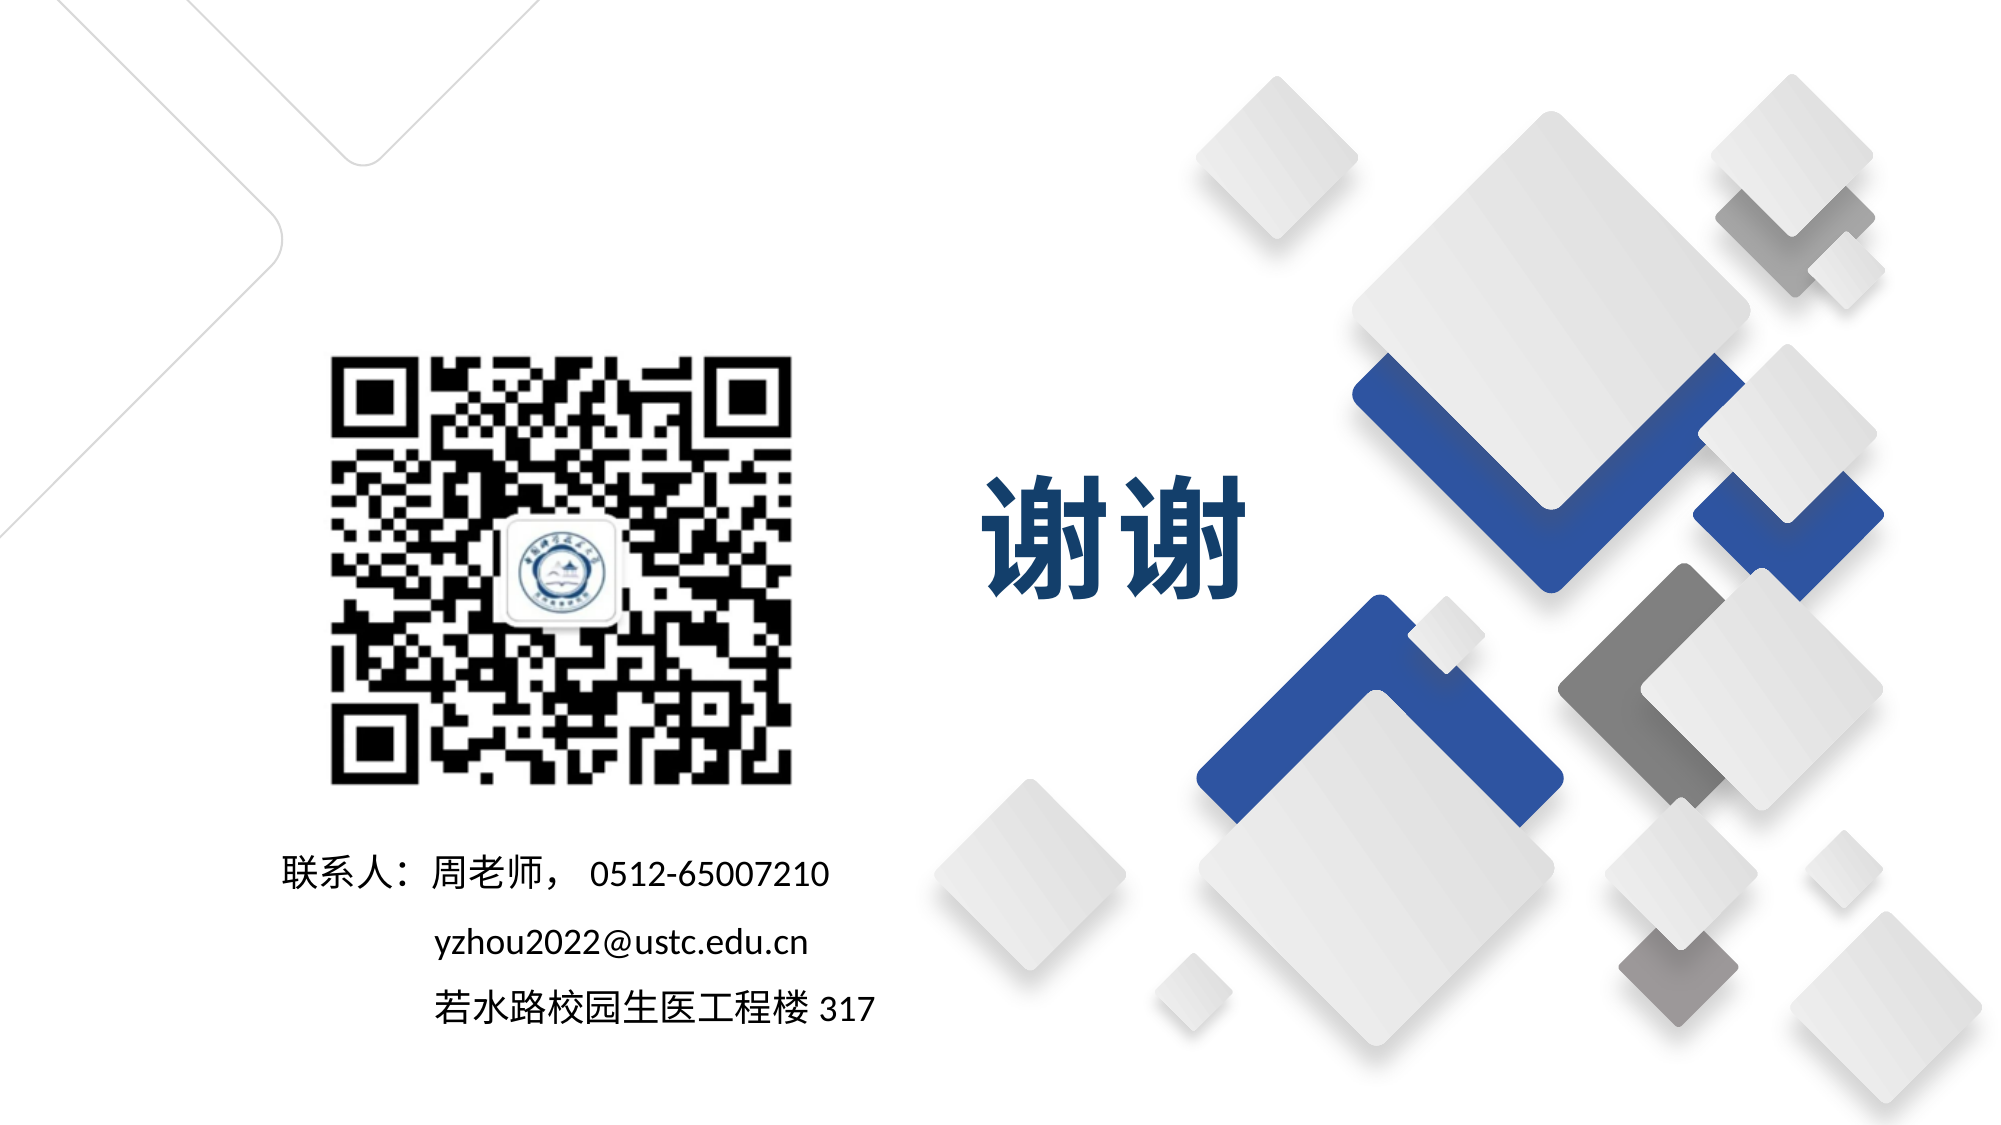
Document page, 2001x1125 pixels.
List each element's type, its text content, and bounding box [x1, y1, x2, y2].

text_box [1406, 595, 1486, 675]
text_box [1836, 205, 1877, 239]
text_box 谢谢 [957, 444, 1296, 625]
text_box [1639, 567, 1884, 812]
text_box [1804, 829, 1884, 909]
text_box [1351, 110, 1752, 511]
text_box [1789, 910, 1983, 1105]
text_box [1195, 75, 1360, 240]
text_box [1197, 689, 1556, 1047]
text_box 联系人：周老师，0512-65007210 yzhou2022@ustc.edu.cn 若水路校园生医工程楼317 [266, 819, 932, 1037]
text_box [1806, 230, 1886, 310]
text_box [1154, 952, 1234, 1032]
text_box [1710, 73, 1875, 238]
text_box [186, 0, 541, 167]
text_box [1195, 593, 1565, 828]
text_box [1351, 371, 1746, 595]
text_box [1617, 946, 1740, 1029]
text_box [933, 778, 1127, 972]
text_box [0, 0, 284, 539]
text_box [1697, 343, 1878, 524]
picture [312, 341, 815, 796]
text_box [1557, 562, 1725, 809]
text_box [1604, 796, 1759, 951]
text_box [1692, 489, 1885, 602]
text_box [1714, 208, 1812, 299]
